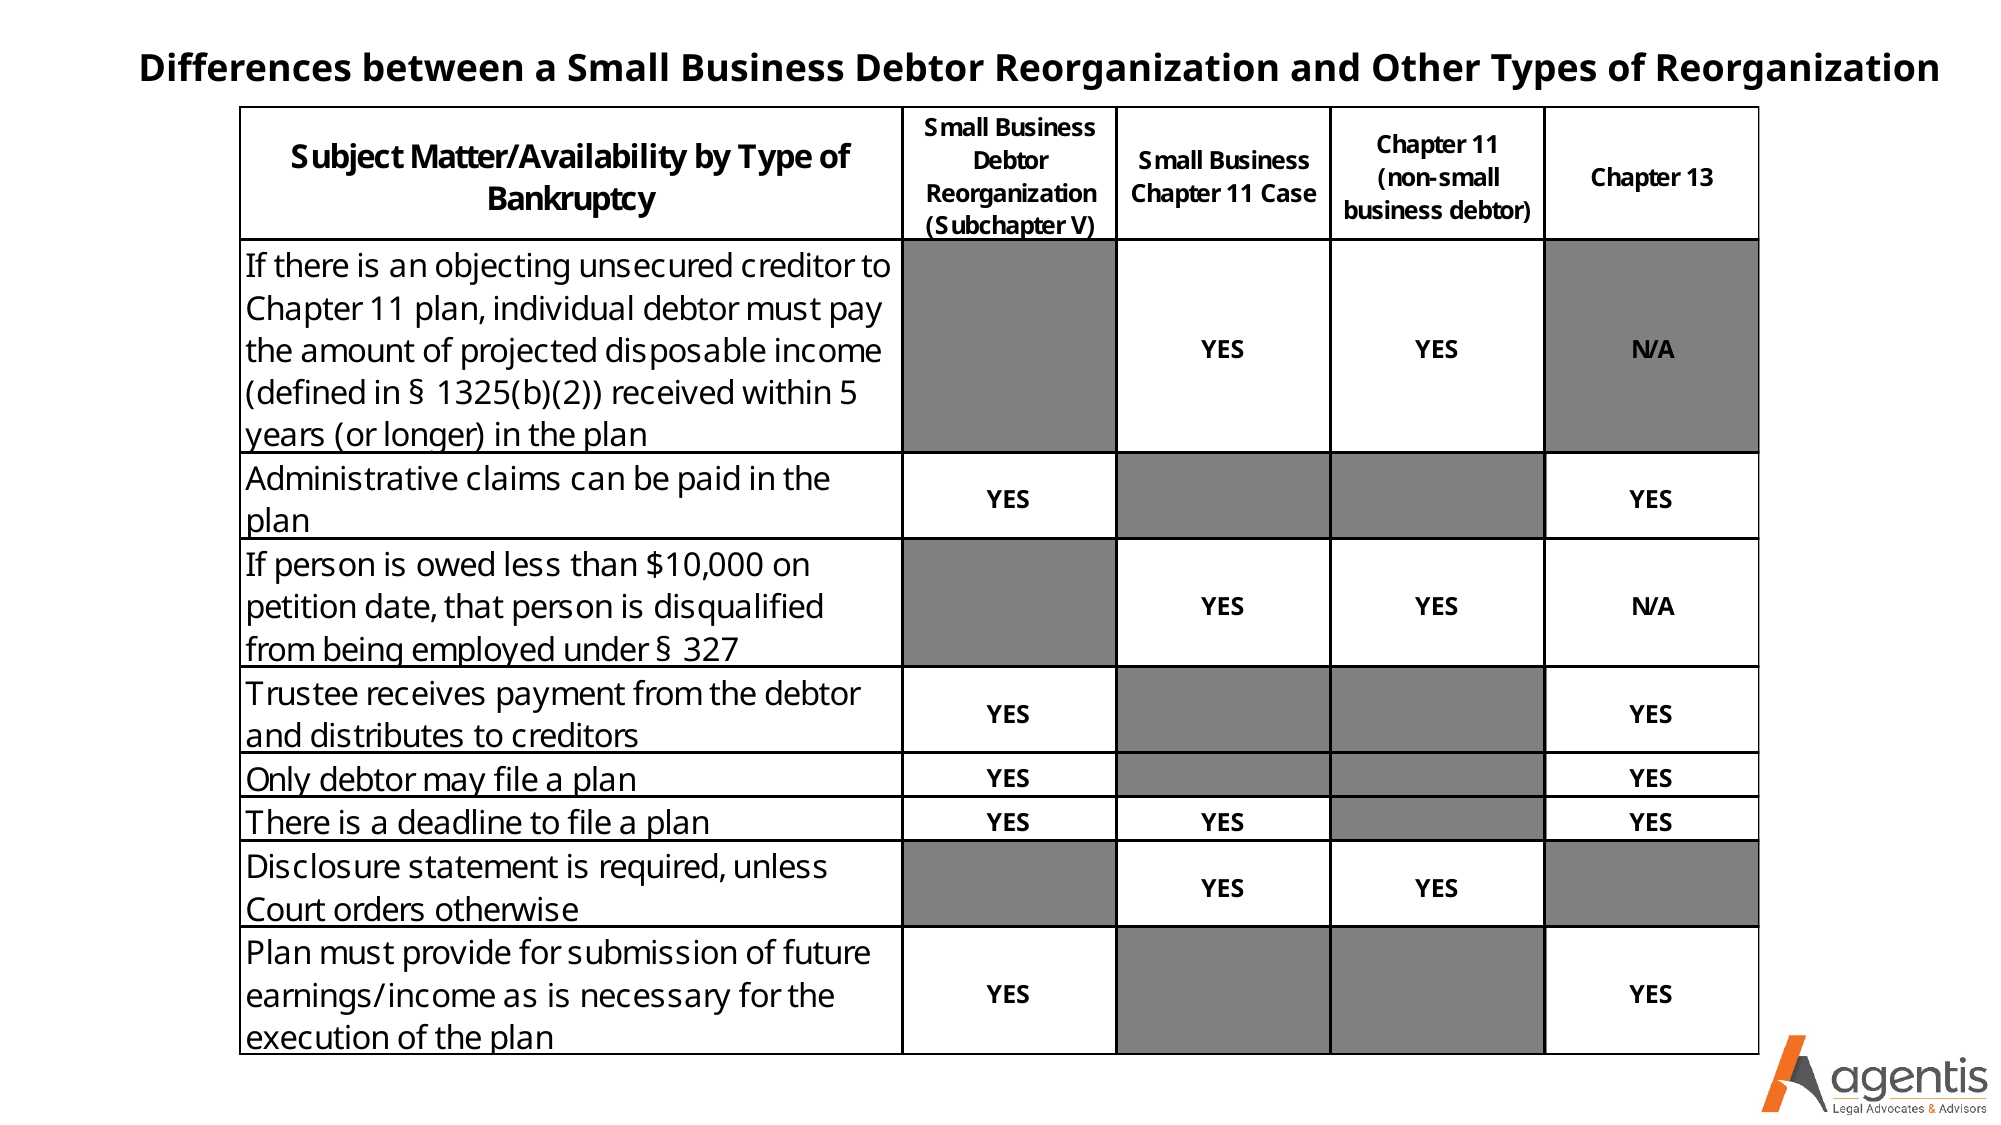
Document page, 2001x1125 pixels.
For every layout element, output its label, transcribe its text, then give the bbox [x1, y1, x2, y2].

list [1747, 1025, 2000, 1125]
picture [238, 106, 1761, 1057]
text_box Differences between a Small Business Debtor Reorganization and Other Types of Reorganization [123, 36, 1958, 142]
